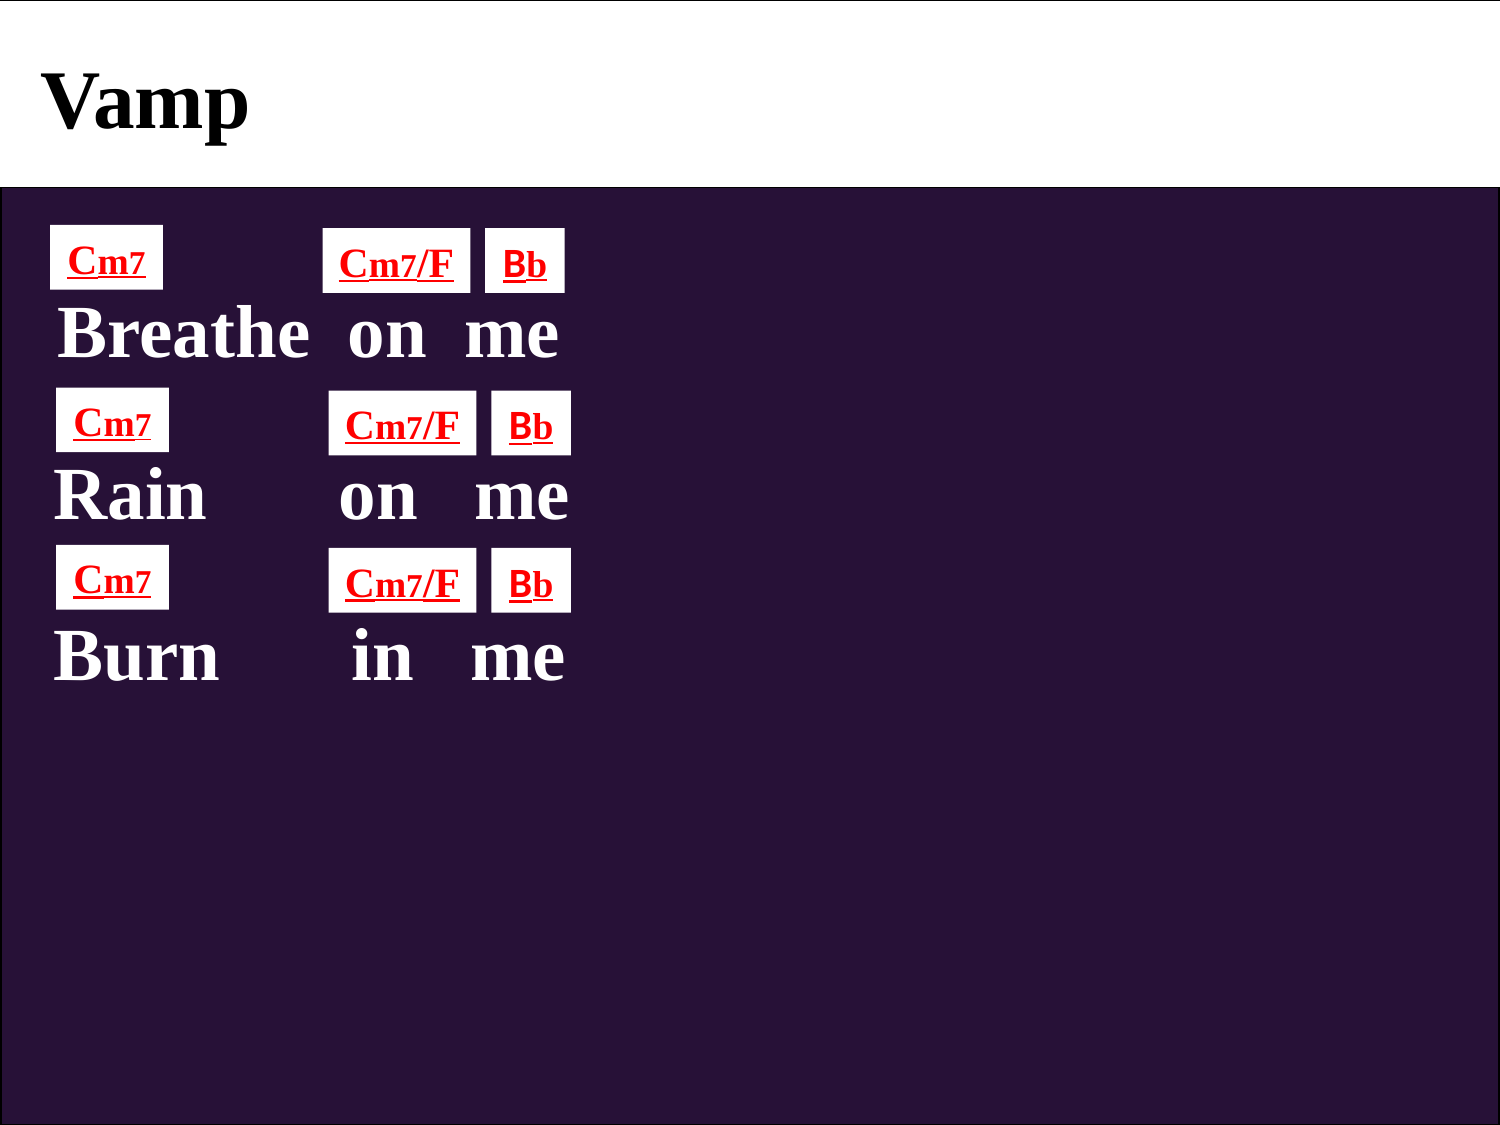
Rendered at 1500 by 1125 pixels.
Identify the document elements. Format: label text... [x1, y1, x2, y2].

text_box Burn in me [1, 598, 1500, 703]
text_box Cm7 [50, 224, 163, 290]
text_box [0, 188, 1499, 1125]
text_box Rain on me [1, 437, 1500, 542]
text_box Cm7/F [328, 390, 477, 456]
text_box Cm7/F [322, 228, 471, 293]
text_box [0, 0, 1500, 188]
text_box Cm7/F [328, 547, 477, 613]
text_box Bb [491, 390, 571, 456]
text_box Cm7 [56, 387, 169, 453]
text_box Breathe on me [5, 274, 1500, 380]
text_box Vamp [26, 37, 525, 153]
text_box Cm7 [56, 544, 169, 610]
text_box Bb [485, 228, 565, 293]
text_box Bb [491, 547, 571, 613]
